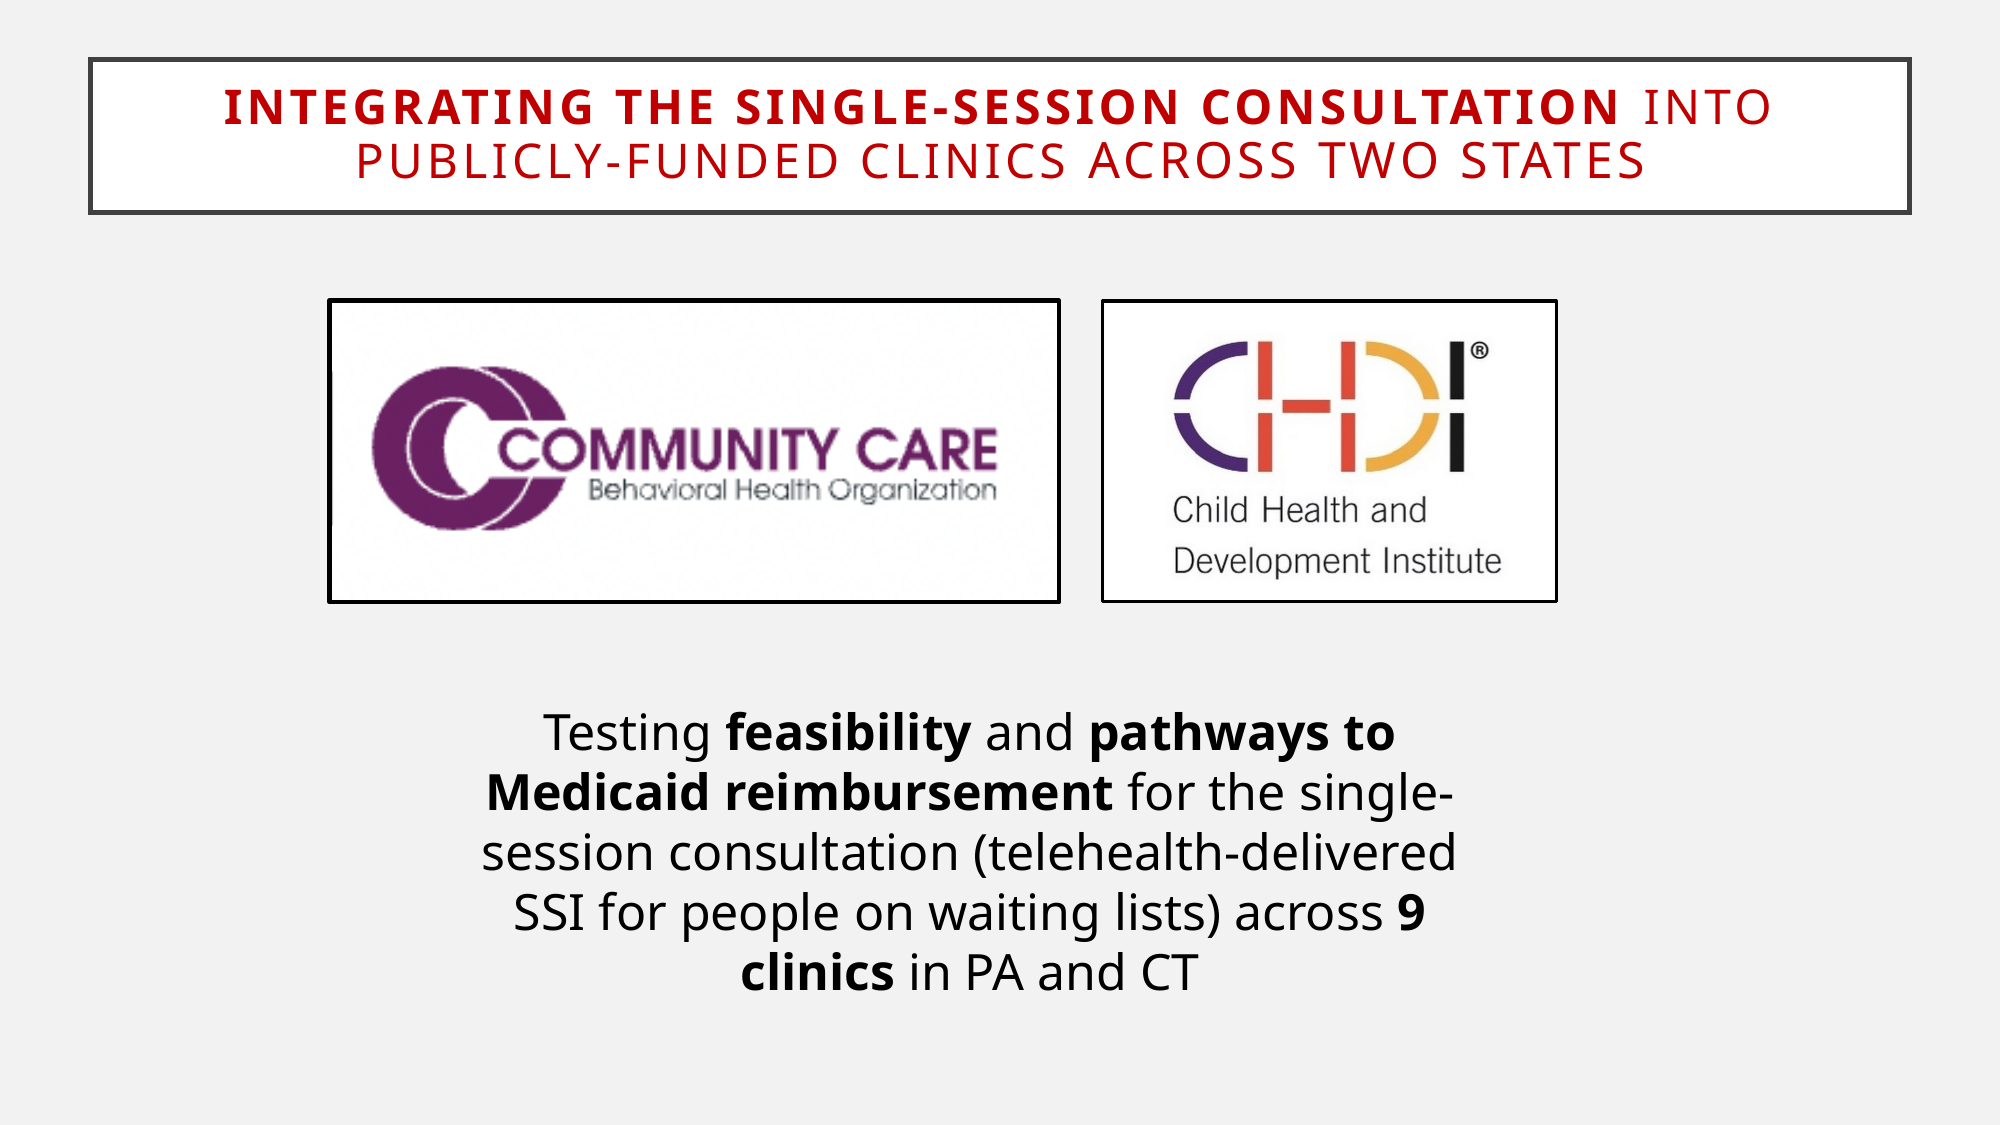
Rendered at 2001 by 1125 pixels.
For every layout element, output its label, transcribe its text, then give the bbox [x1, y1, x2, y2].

text_box Testing feasibility and pathways to Medicaid reimbursement for the single-session consultation (telehealth-delivered SSI for people on waiting lists) across 9 clinics in PA and CT [432, 693, 1508, 1008]
picture [331, 302, 1057, 601]
text_box Integrating The single-session consultation into publicly-funded clinics across two states [90, 59, 1910, 213]
picture [1104, 302, 1555, 601]
